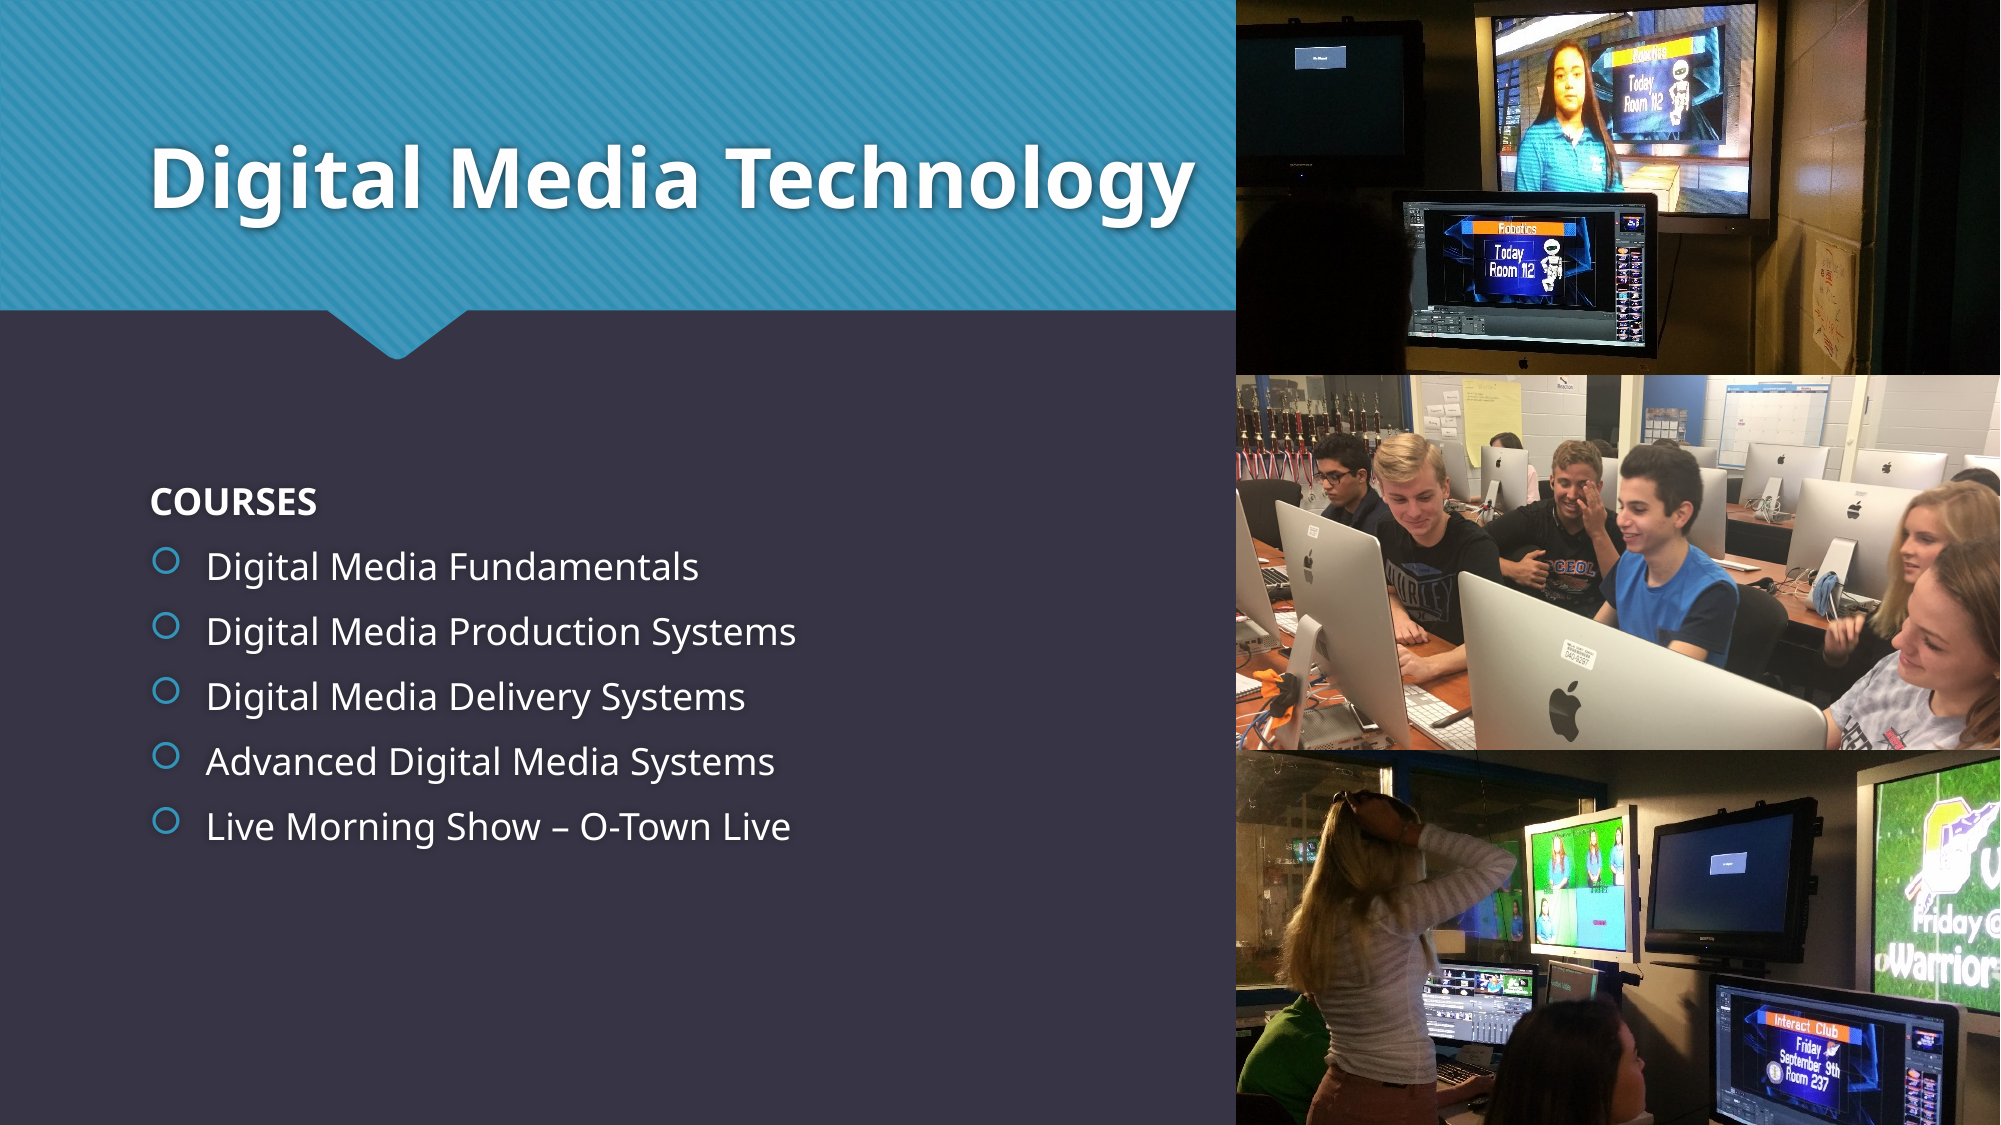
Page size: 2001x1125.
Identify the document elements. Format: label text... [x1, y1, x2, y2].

picture [1235, 0, 2000, 1125]
list COURSES Digital Media Fundamentals Digital Media Production Systems Digital Media Delivery Systems Advanced Digital Media Systems Live Morning Show – O-Town Live [134, 364, 1049, 962]
title Digital Media Technology [132, 73, 1235, 233]
